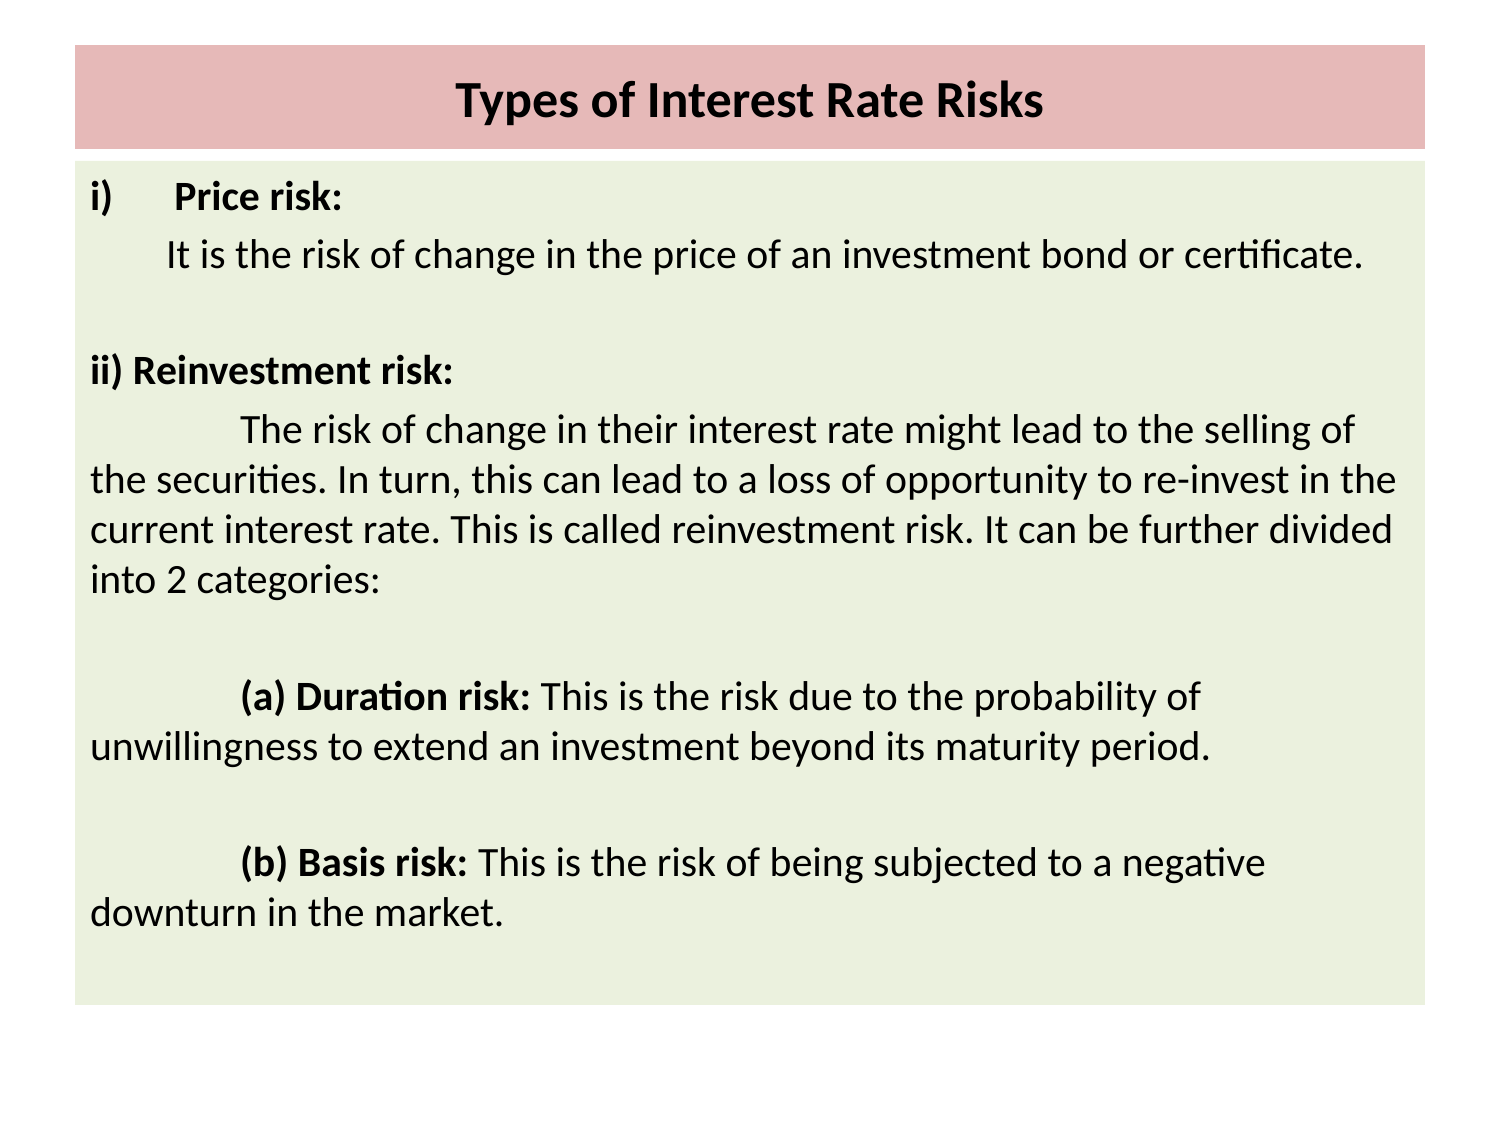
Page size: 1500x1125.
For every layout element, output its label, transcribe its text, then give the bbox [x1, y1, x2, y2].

list Price risk: It is the risk of change in the price of an investment bond or certificate. ii) Reinvestment risk: The risk of change in their interest rate might lead to the selling of the securities. In turn, this can lead to a loss of opportunity to re-invest in the current interest rate. This is called reinvestment risk. It can be further divided into 2 categories: (a) Duration risk: This is the risk due to the probability of unwillingness to extend an investment beyond its maturity period. (b) Basis risk: This is the risk of being subjected to a negative downturn in the market. [75, 160, 1425, 1005]
title Types of Interest Rate Risks [75, 45, 1425, 149]
